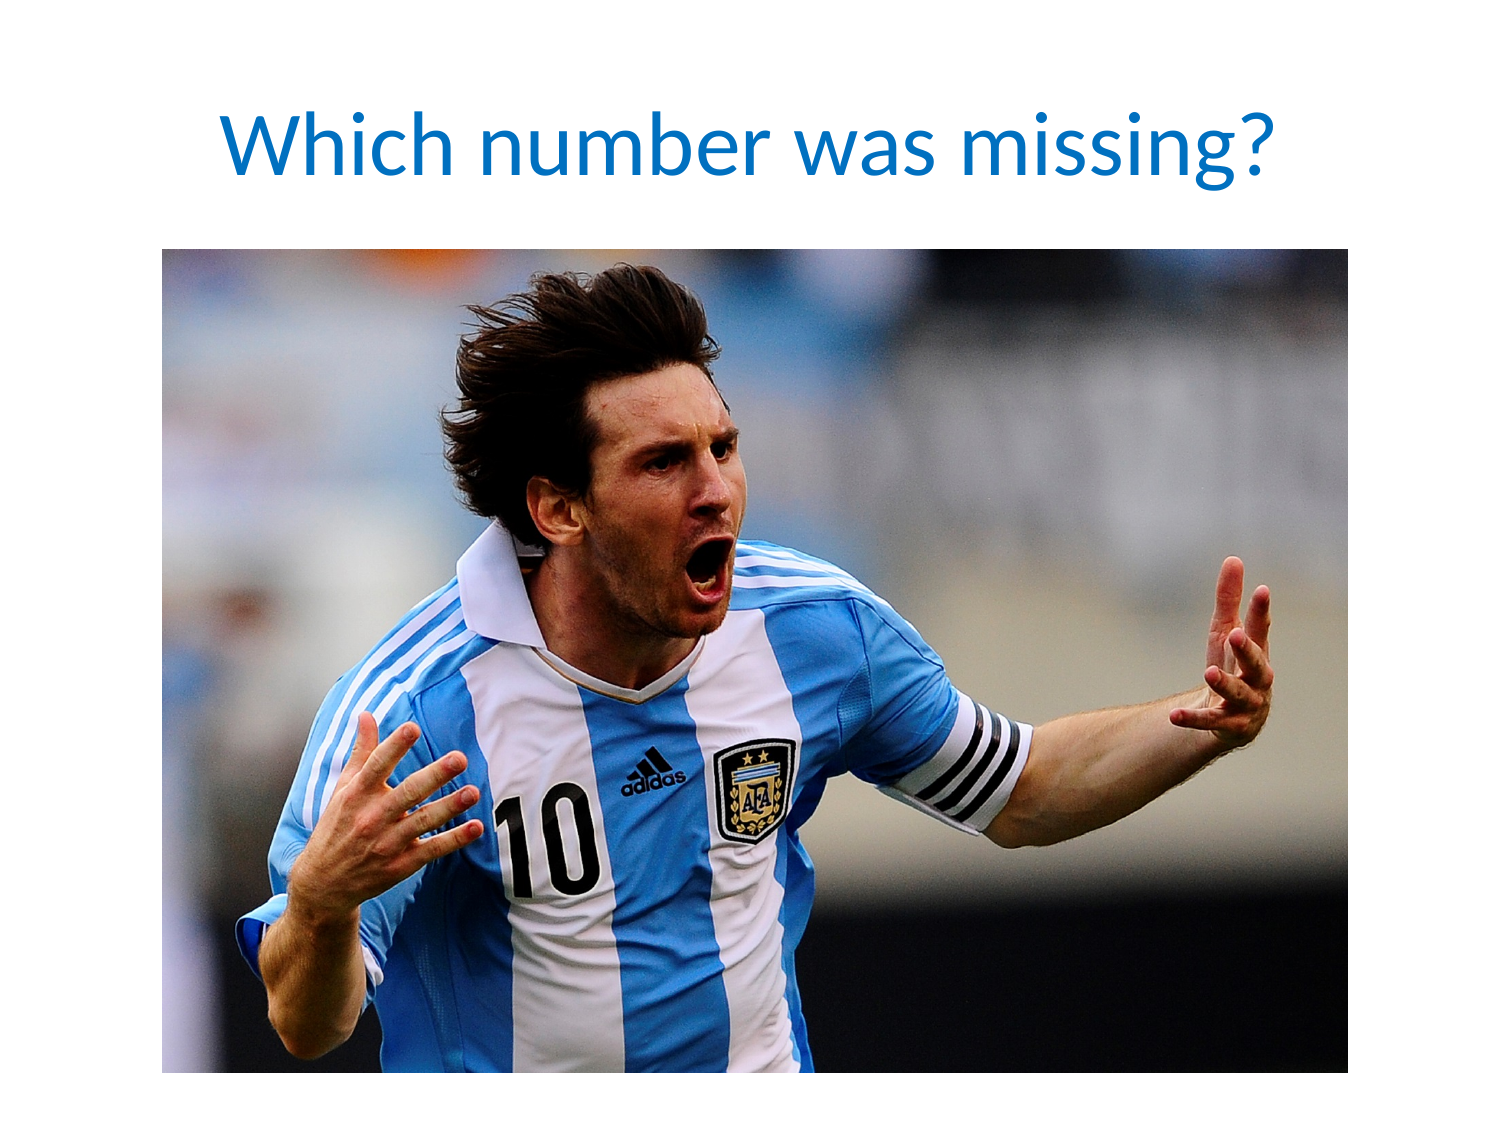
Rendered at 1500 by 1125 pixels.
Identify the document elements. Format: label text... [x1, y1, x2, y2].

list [162, 249, 1348, 1073]
title Which number was missing? [75, 45, 1425, 233]
